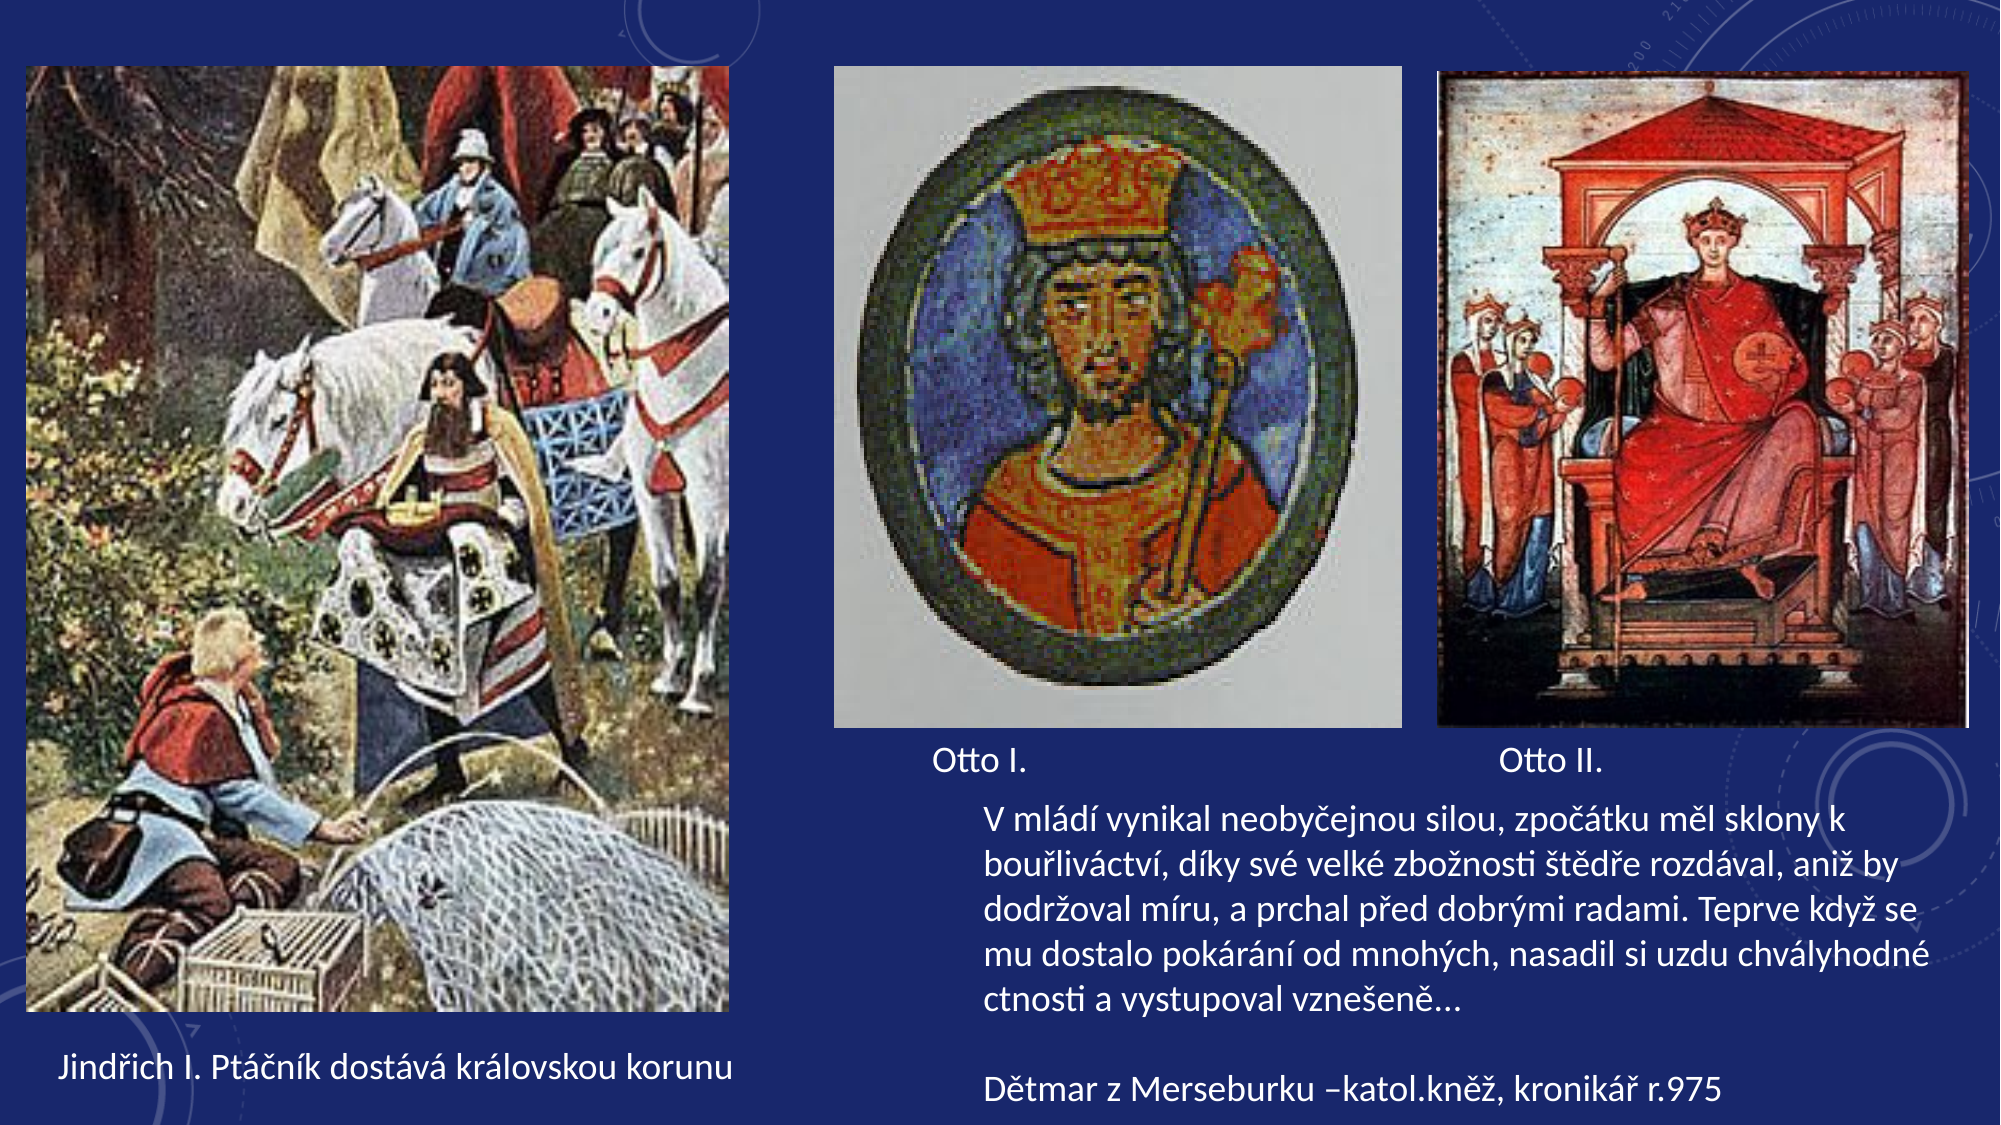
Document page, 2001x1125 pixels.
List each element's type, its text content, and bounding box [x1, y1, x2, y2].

text_box Otto II. [1484, 739, 1792, 786]
text_box V mládí vynikal neobyčejnou silou, zpočátku měl sklony k bouřliváctví, díky své velké zbožnosti štědře rozdával, aniž by dodržoval míru, a prchal před dobrými radami. Teprve když se mu dostalo pokárání od mnohých, nasadil si uzdu chvályhodné ctnosti a vystupoval vznešeně... Dětmar z Merseburku –katol.kněž, kronikář r.975 [968, 786, 1969, 1125]
picture [0, 0, 2000, 1125]
text_box Otto I. [917, 740, 1107, 788]
text_box Jindřich I. Ptáčník dostává královskou korunu [43, 1034, 764, 1095]
